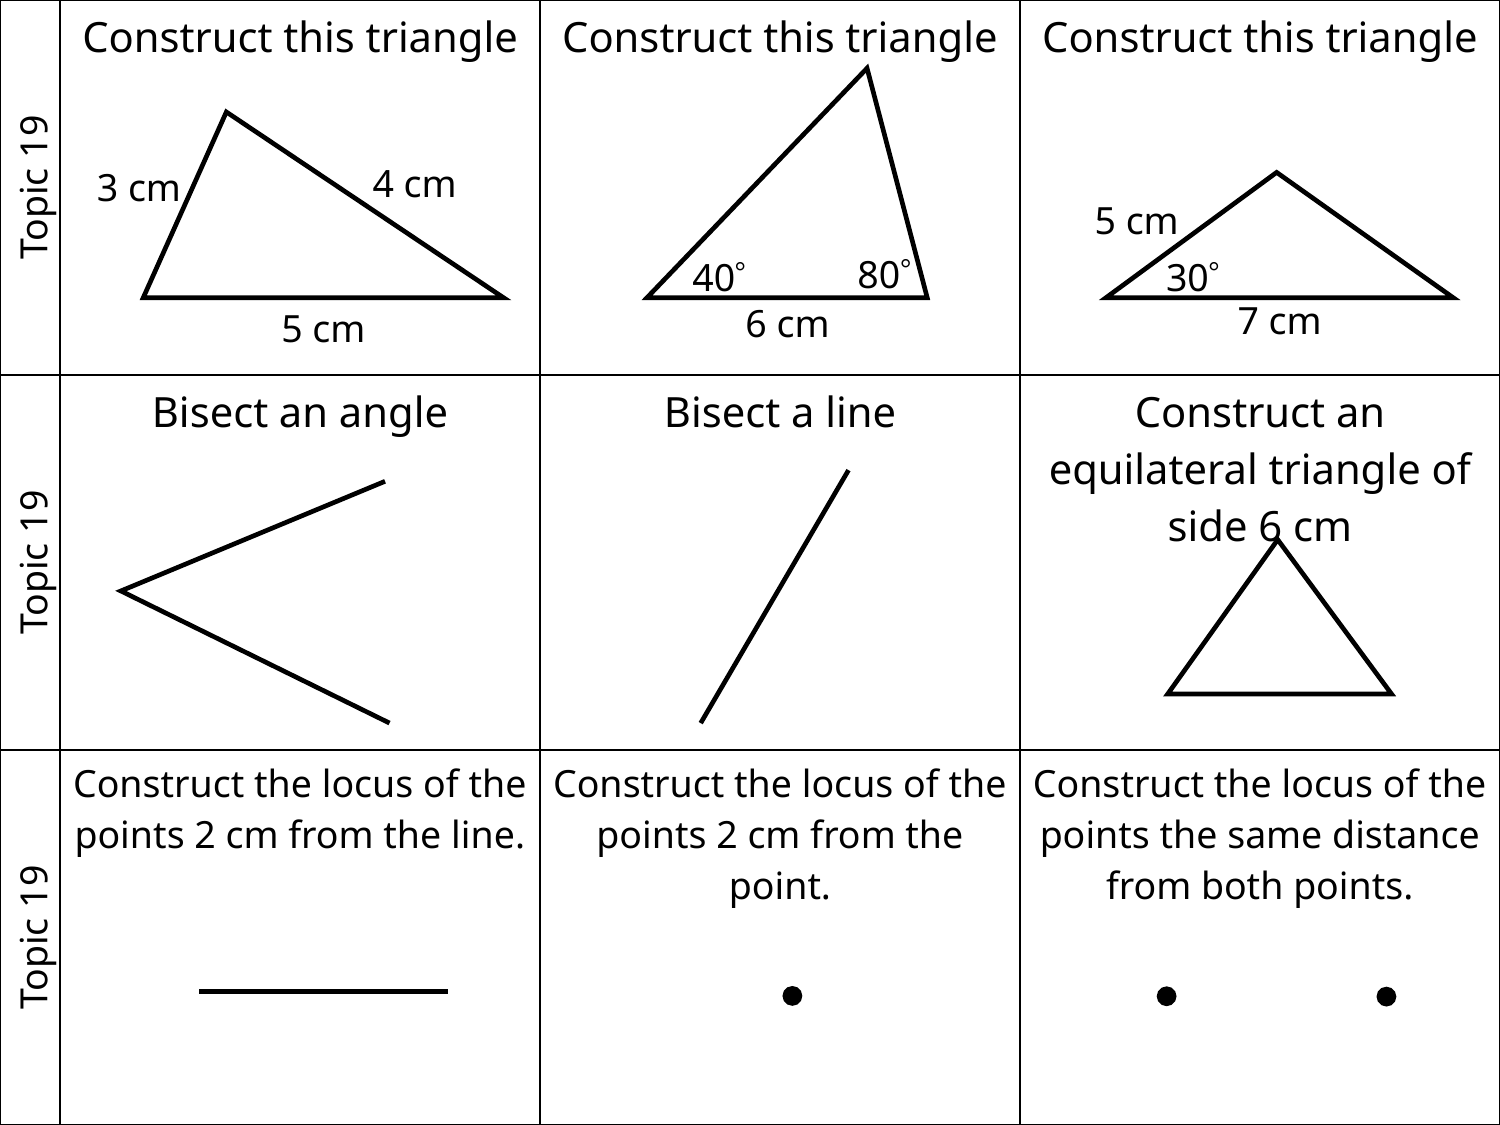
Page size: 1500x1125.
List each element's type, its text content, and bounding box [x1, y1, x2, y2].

table_header Construct this triangle [1021, 1, 1499, 374]
text_box 6 cm [647, 293, 928, 353]
text_box [695, 66, 914, 293]
text_box 30 [1134, 246, 1251, 289]
table_cell Bisect a line [541, 376, 1019, 749]
table_header Topic 19 [1, 1, 59, 374]
text_box [1205, 171, 1443, 289]
table_cell Topic 19 [1, 751, 59, 1124]
table_cell Construct the locus of the points the same distance from both points. [1021, 751, 1499, 1124]
table_header Construct this triangle [541, 1, 1019, 374]
text_box 7 cm [1105, 289, 1454, 350]
text_box [1116, 275, 1134, 289]
table_cell Construct the locus of the points 2 cm from the line. [61, 751, 539, 1124]
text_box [67, 111, 504, 359]
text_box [700, 470, 849, 724]
table_cell Topic 19 [1, 376, 59, 749]
text_box [782, 985, 803, 1006]
text_box [118, 480, 390, 724]
text_box [1156, 986, 1177, 1007]
text_box [1376, 986, 1397, 1007]
text_box 5 cm [1068, 189, 1205, 250]
table_cell Construct an equilateral triangle of side 6 cm [1021, 376, 1499, 749]
text_box [1165, 537, 1394, 696]
text_box 80 [812, 243, 956, 304]
table_cell Bisect an angle [61, 376, 539, 749]
table_header Construct this triangle [61, 1, 539, 374]
table_cell Construct the locus of the points 2 cm from the point. [541, 751, 1019, 1124]
text_box 40 [647, 246, 790, 306]
